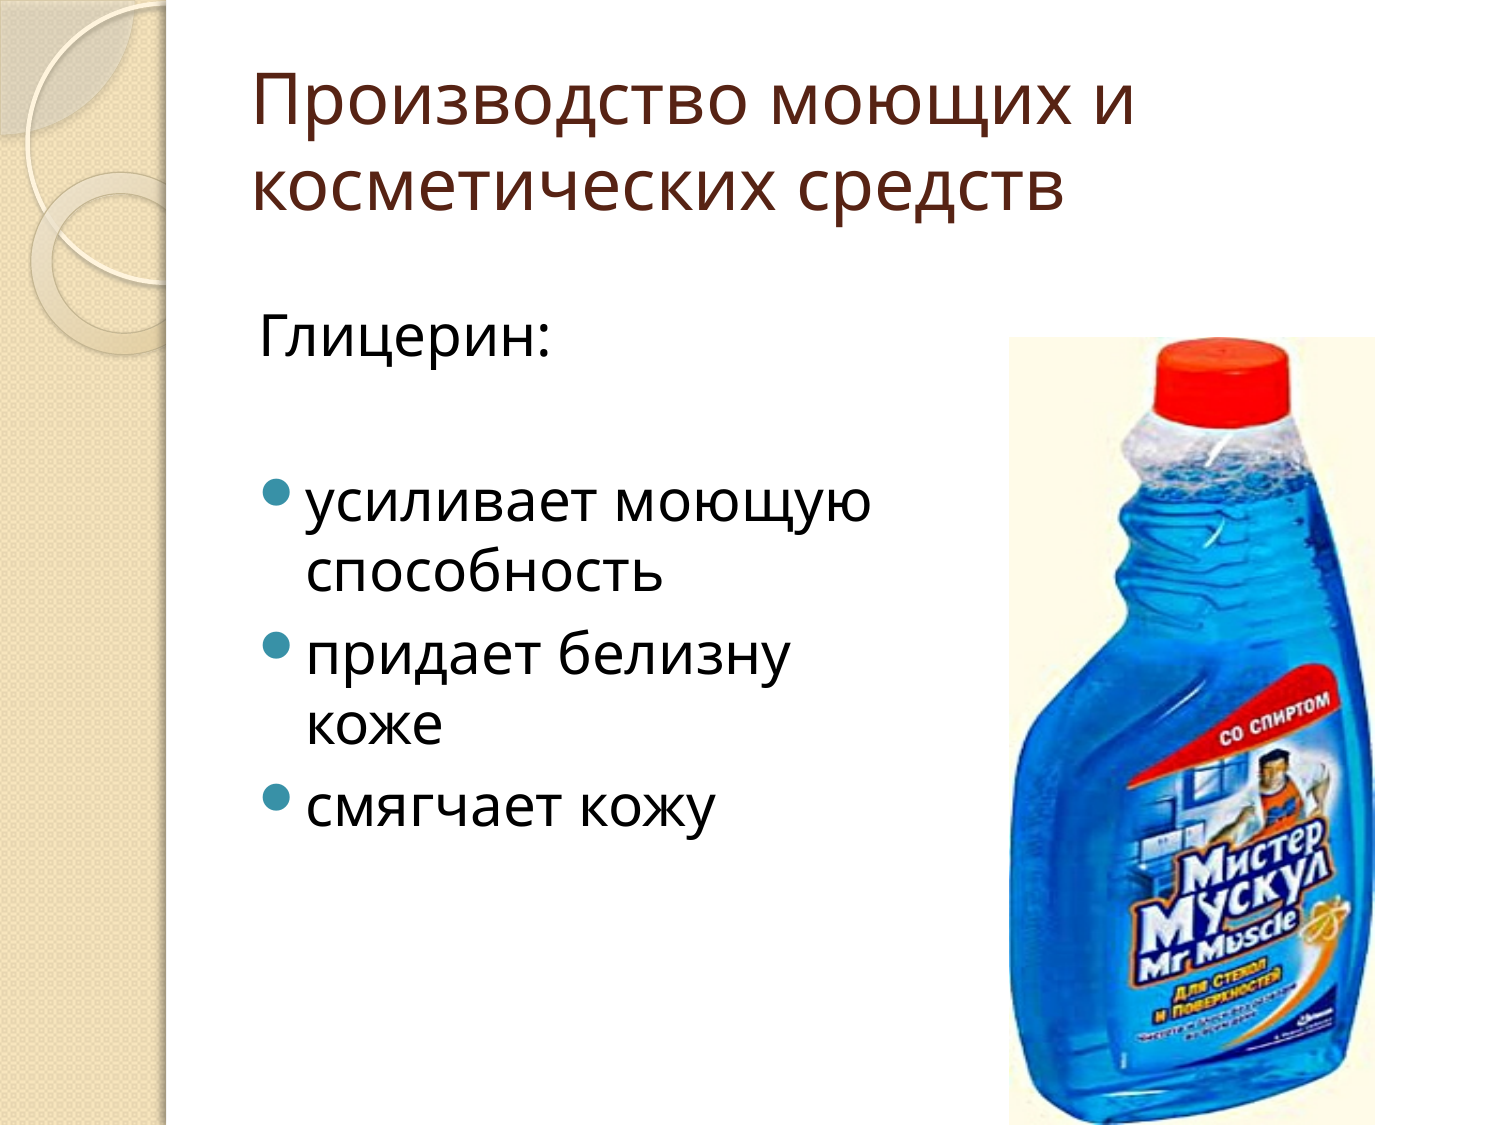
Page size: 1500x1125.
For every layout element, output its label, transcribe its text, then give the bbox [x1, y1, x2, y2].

list Глицерин: усиливает моющую способность придает белизну коже смягчает кожу [229, 290, 956, 1057]
title Производство моющих и косметических средств [235, 45, 1466, 233]
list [1009, 337, 1376, 1125]
